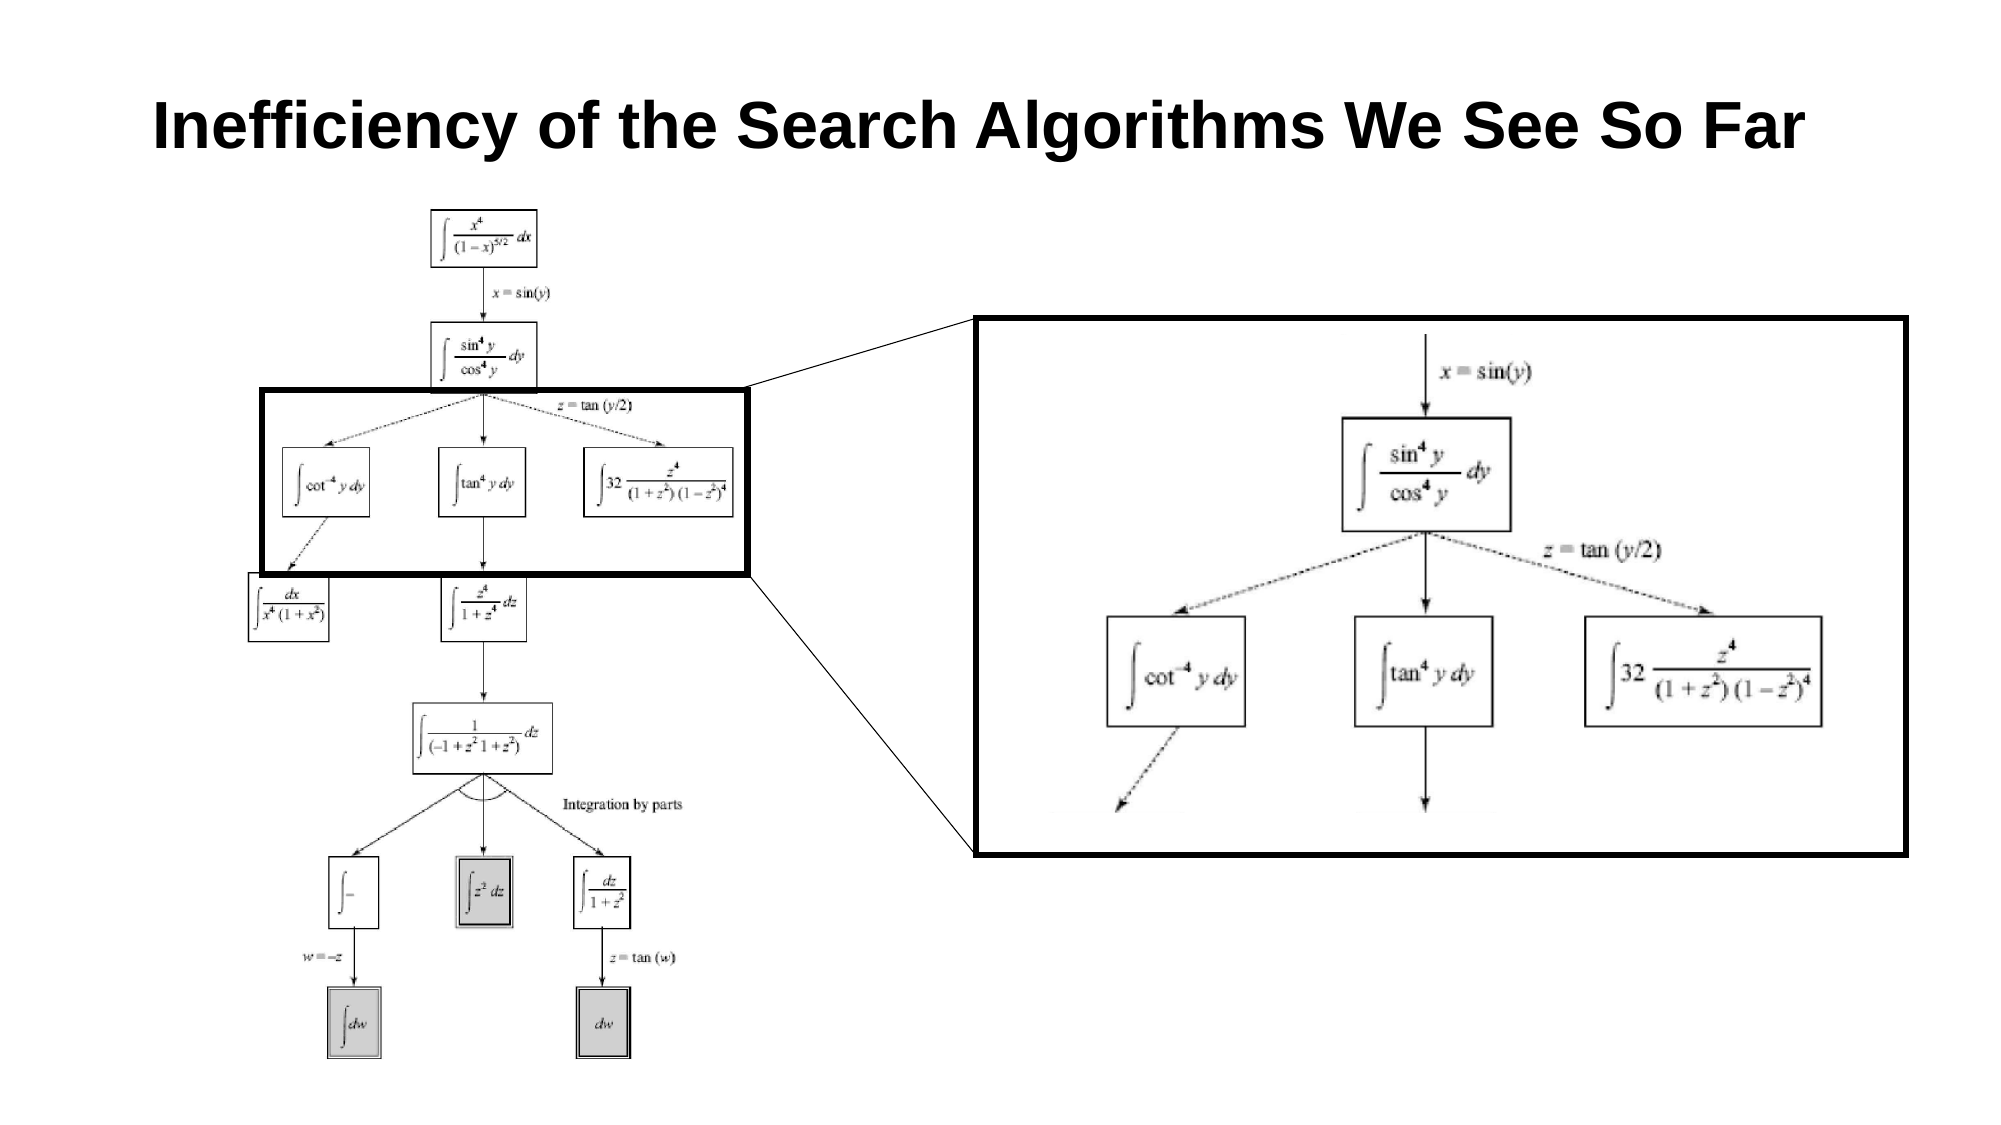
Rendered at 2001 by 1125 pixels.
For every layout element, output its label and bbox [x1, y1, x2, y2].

title [137, 59, 1969, 194]
text_box [739, 317, 1907, 856]
picture [214, 168, 748, 1066]
picture [999, 334, 1846, 813]
